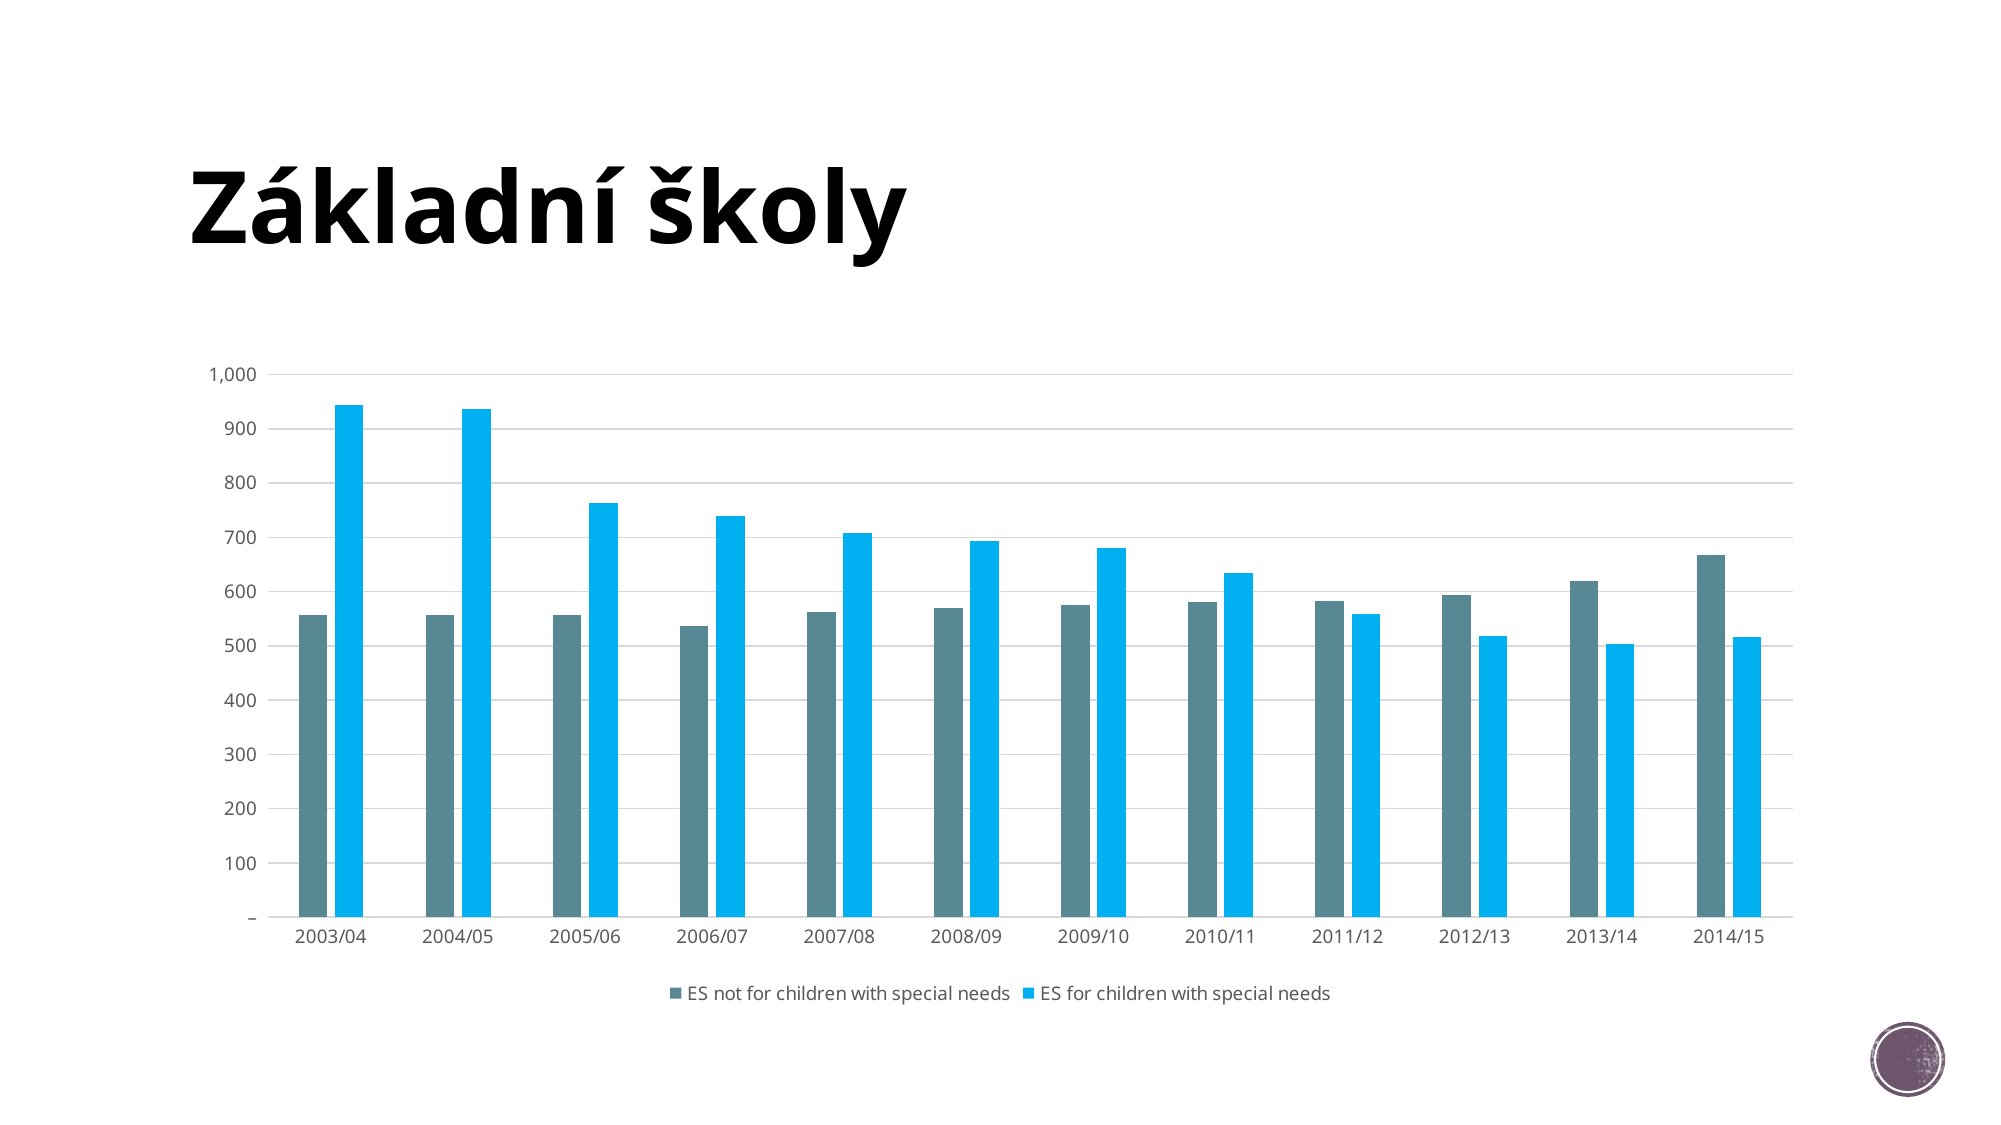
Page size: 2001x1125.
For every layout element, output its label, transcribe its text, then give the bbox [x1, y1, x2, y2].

chart [176, 353, 1826, 1011]
title Základní školy [175, 79, 1826, 344]
